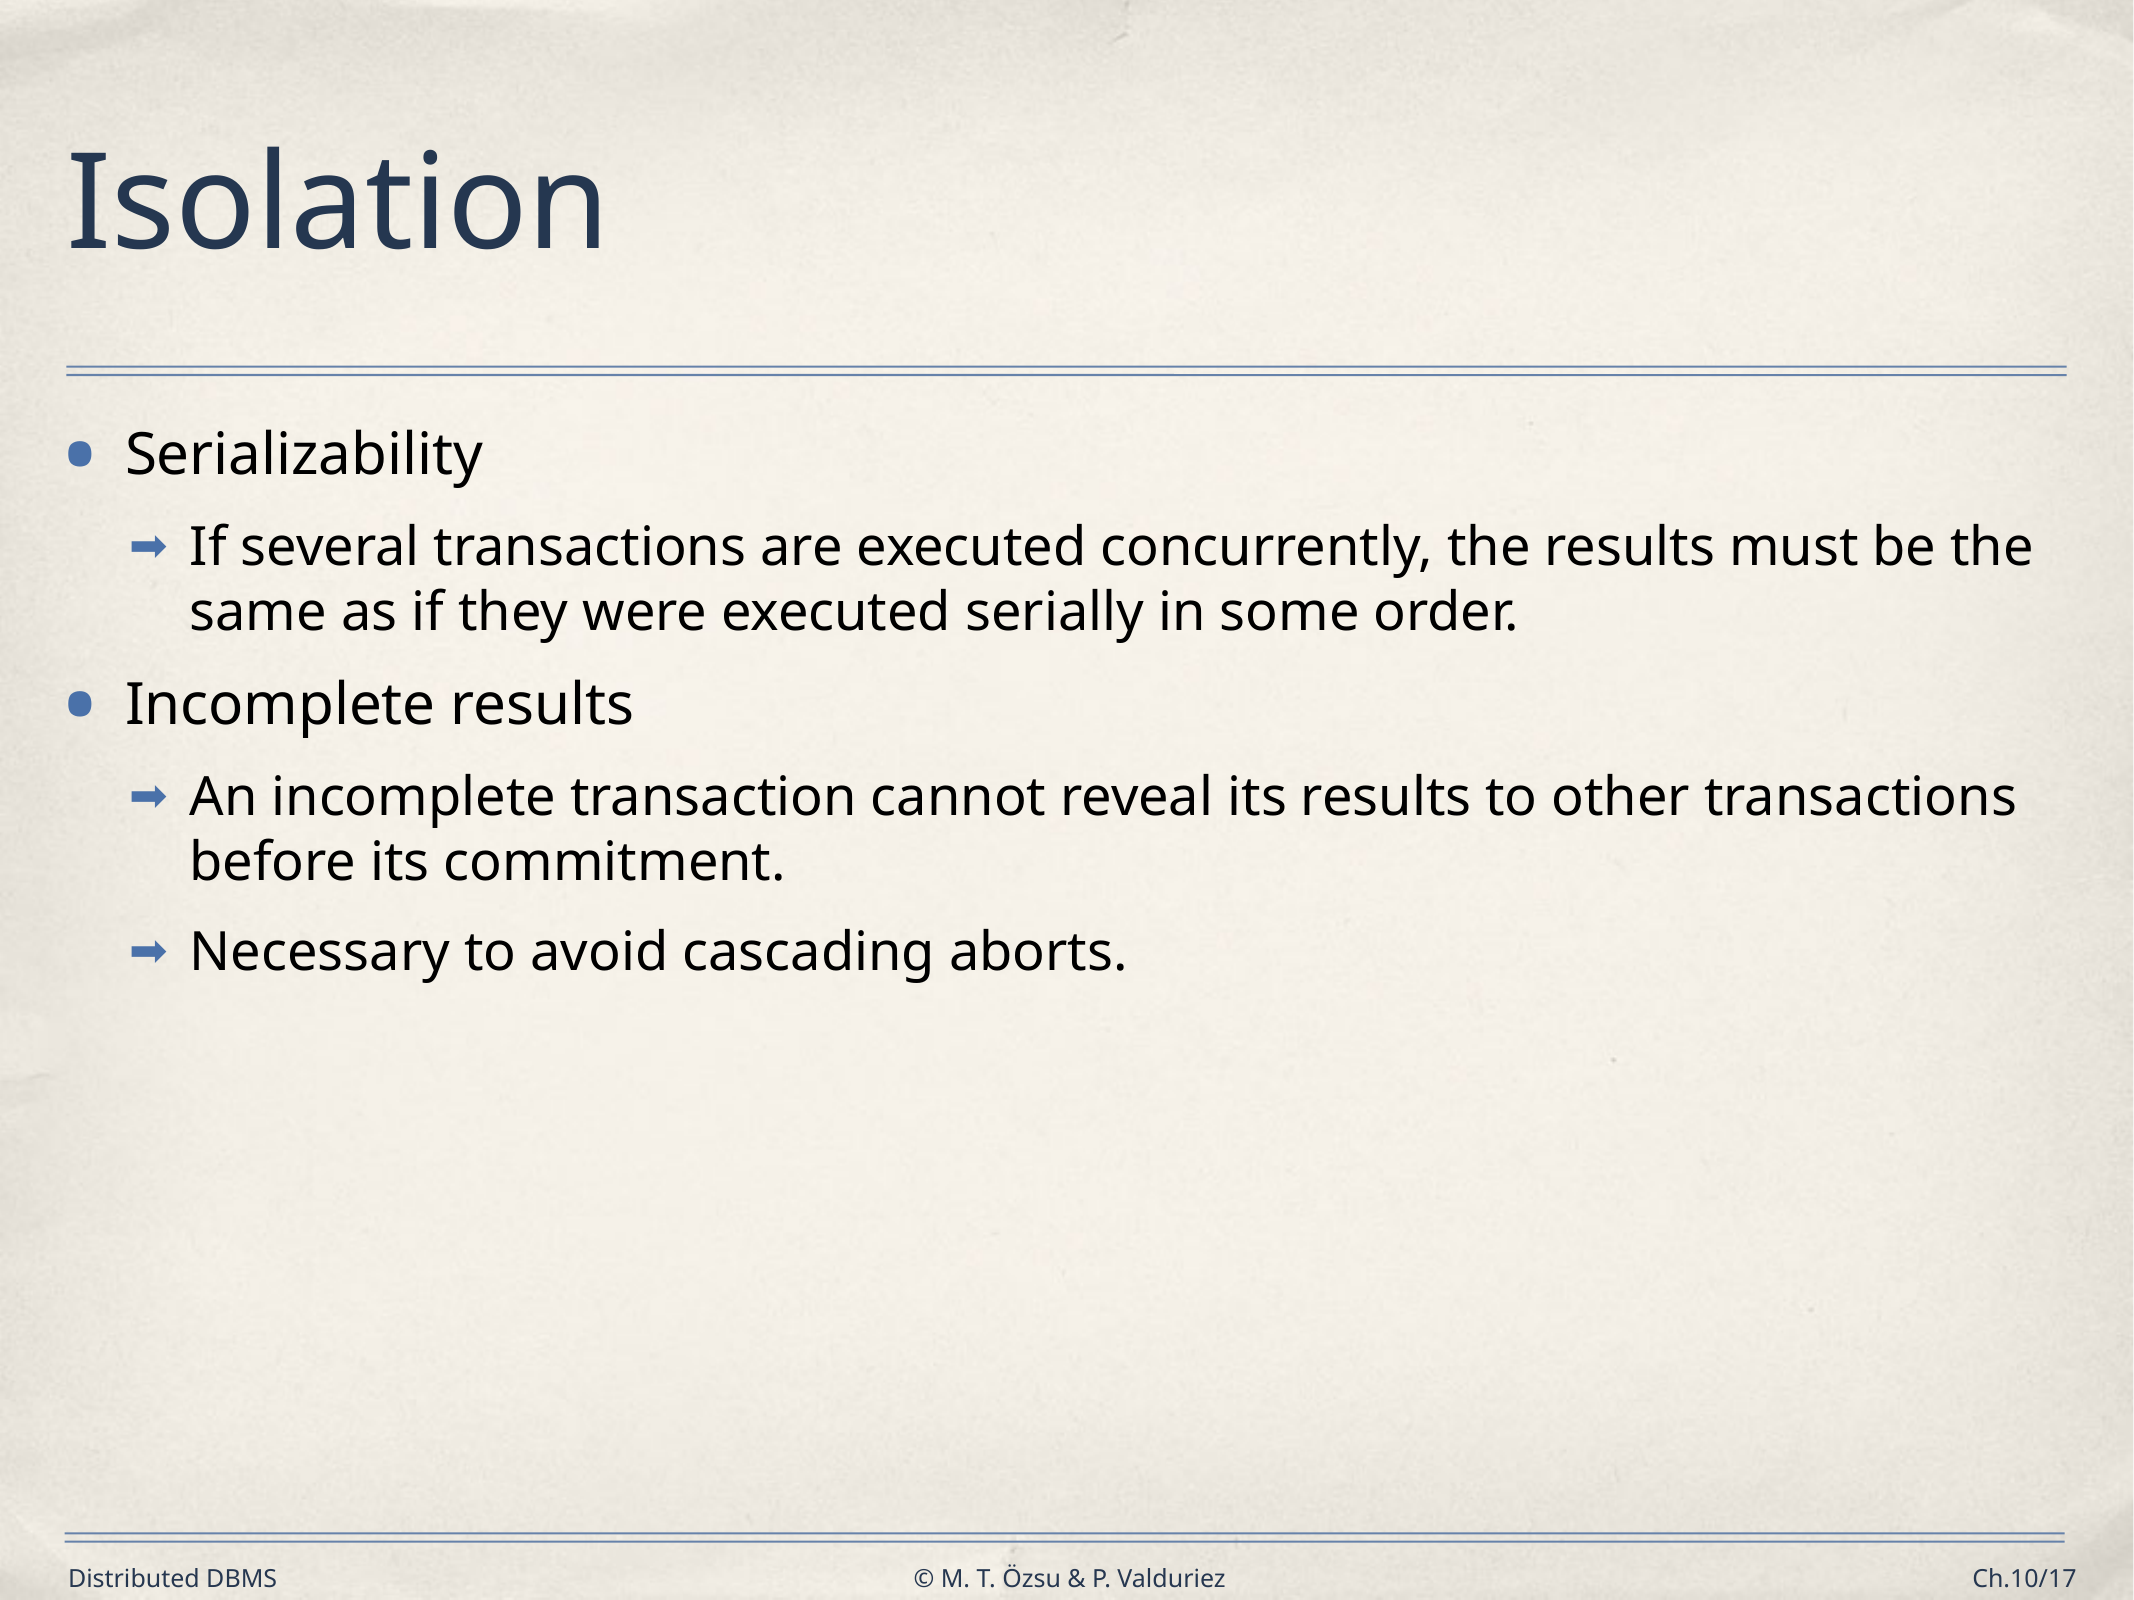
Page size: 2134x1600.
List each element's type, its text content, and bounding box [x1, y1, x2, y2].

list Serializability If several transactions are executed concurrently, the results must be the same as if they were executed serially in some order. Incomplete results An incomplete transaction cannot reveal its results to other transactions before its commitment. Necessary to avoid cascading aborts. [56, 408, 2073, 1519]
picture [0, 0, 2134, 1600]
title Isolation [58, 72, 2075, 338]
